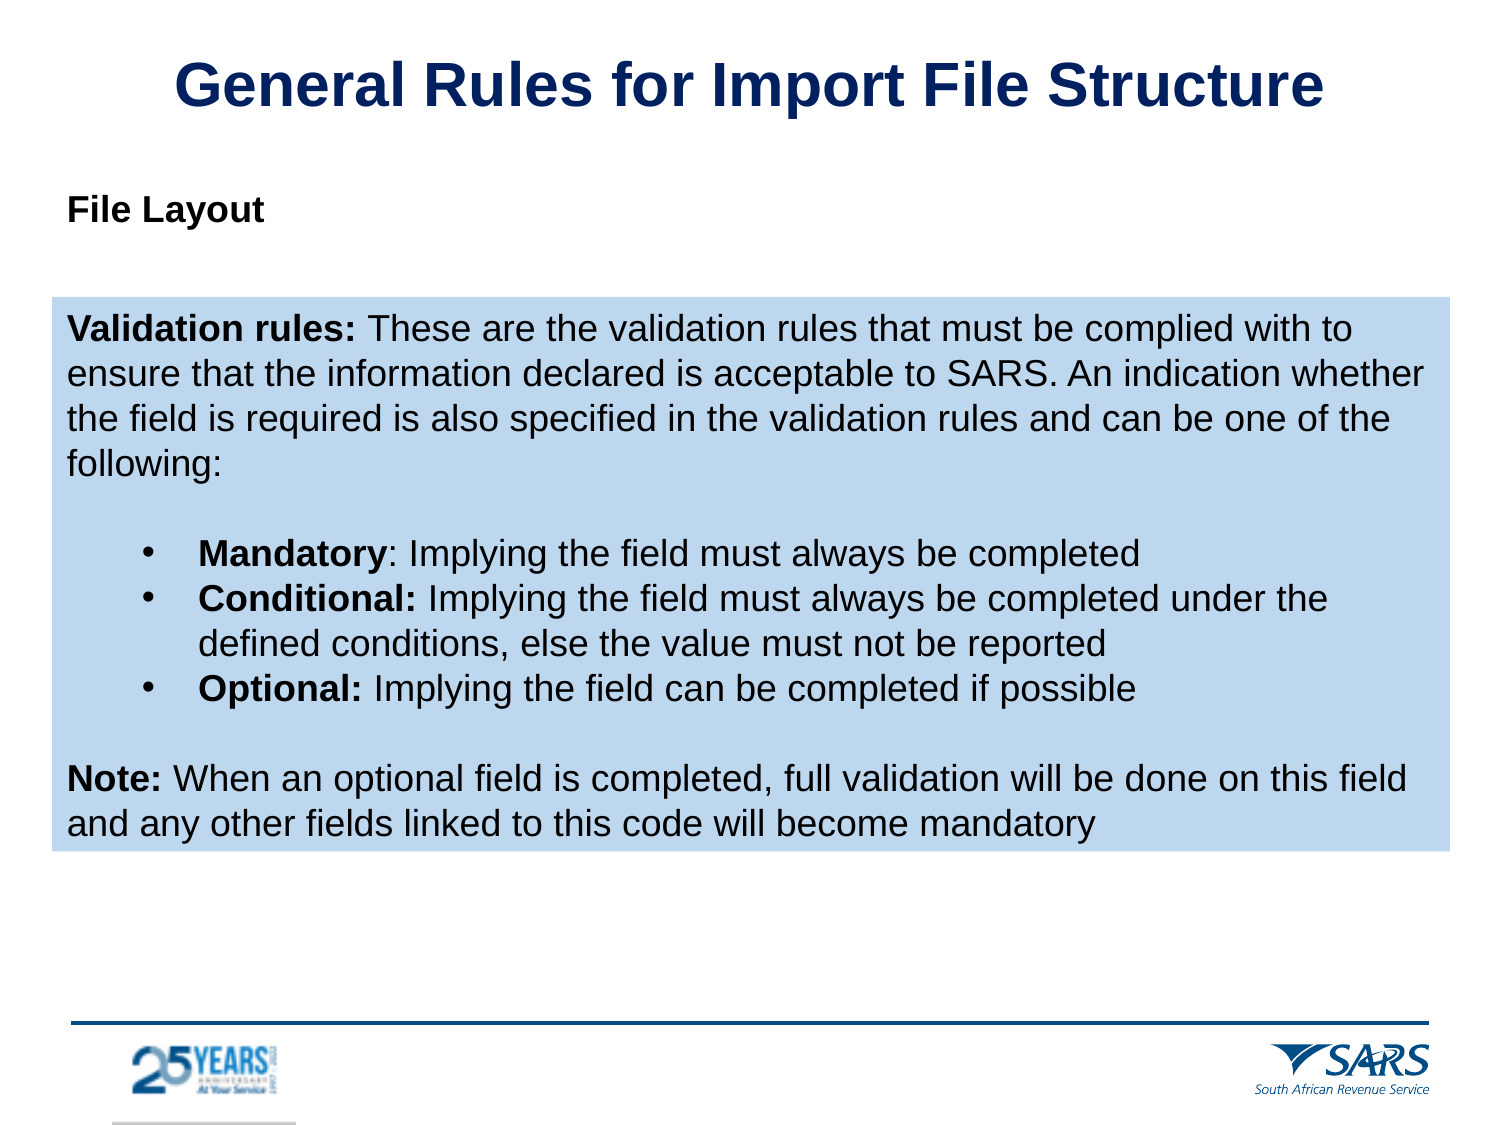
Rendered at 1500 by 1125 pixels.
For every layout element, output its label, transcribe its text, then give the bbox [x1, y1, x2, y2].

text_box File Layout [52, 178, 803, 238]
text_box Validation rules: These are the validation rules that must be complied with to ensure that the information declared is acceptable to SARS. An indication whether the field is required is also specified in the validation rules and can be one of the following: Mandatory: Implying the field must always be completed Conditional: Implying the field must always be completed under the defined conditions, else the value must not be reported Optional: Implying the field can be completed if possible Note: When an optional field is completed, full validation will be done on this field and any other fields linked to this code will become mandatory [52, 296, 1450, 852]
text_box General Rules for Import File Structure [74, 45, 1425, 121]
picture [112, 1028, 296, 1125]
